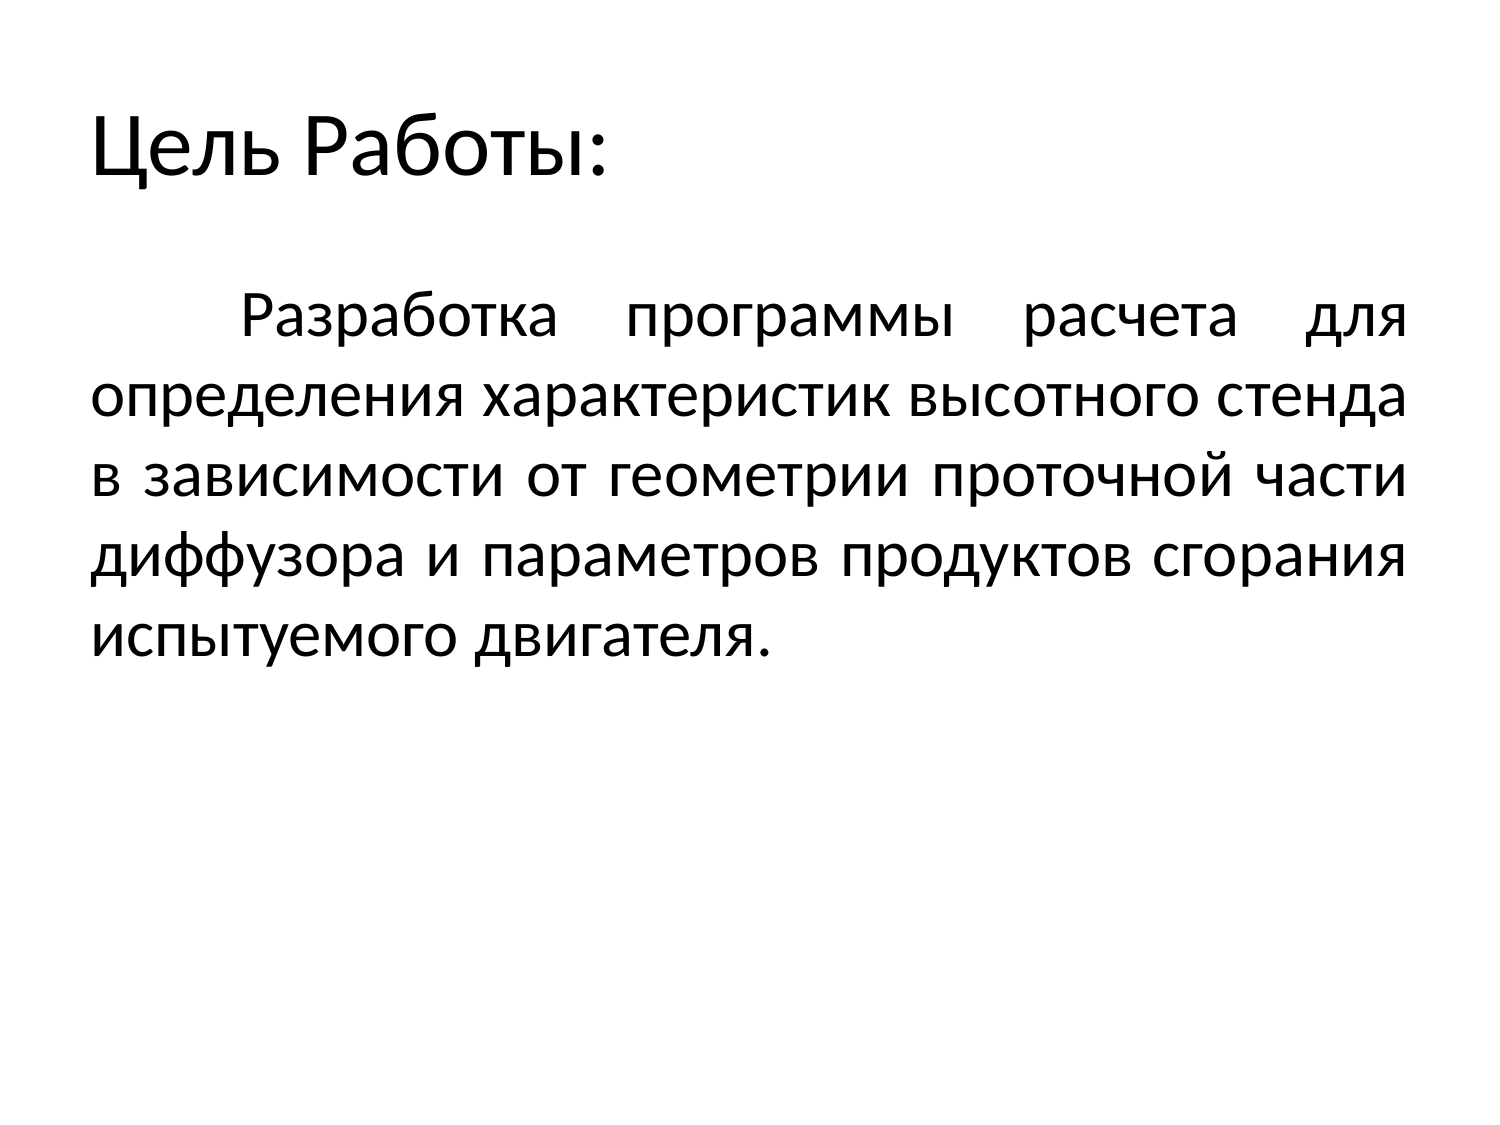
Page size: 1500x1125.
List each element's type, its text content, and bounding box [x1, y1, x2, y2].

title Цель Работы: [75, 45, 1425, 233]
list Разработка программы расчета для определения характеристик высотного стенда в зависимости от геометрии проточной части диффузора и параметров продуктов сгорания испытуемого двигателя. [75, 262, 1425, 1005]
